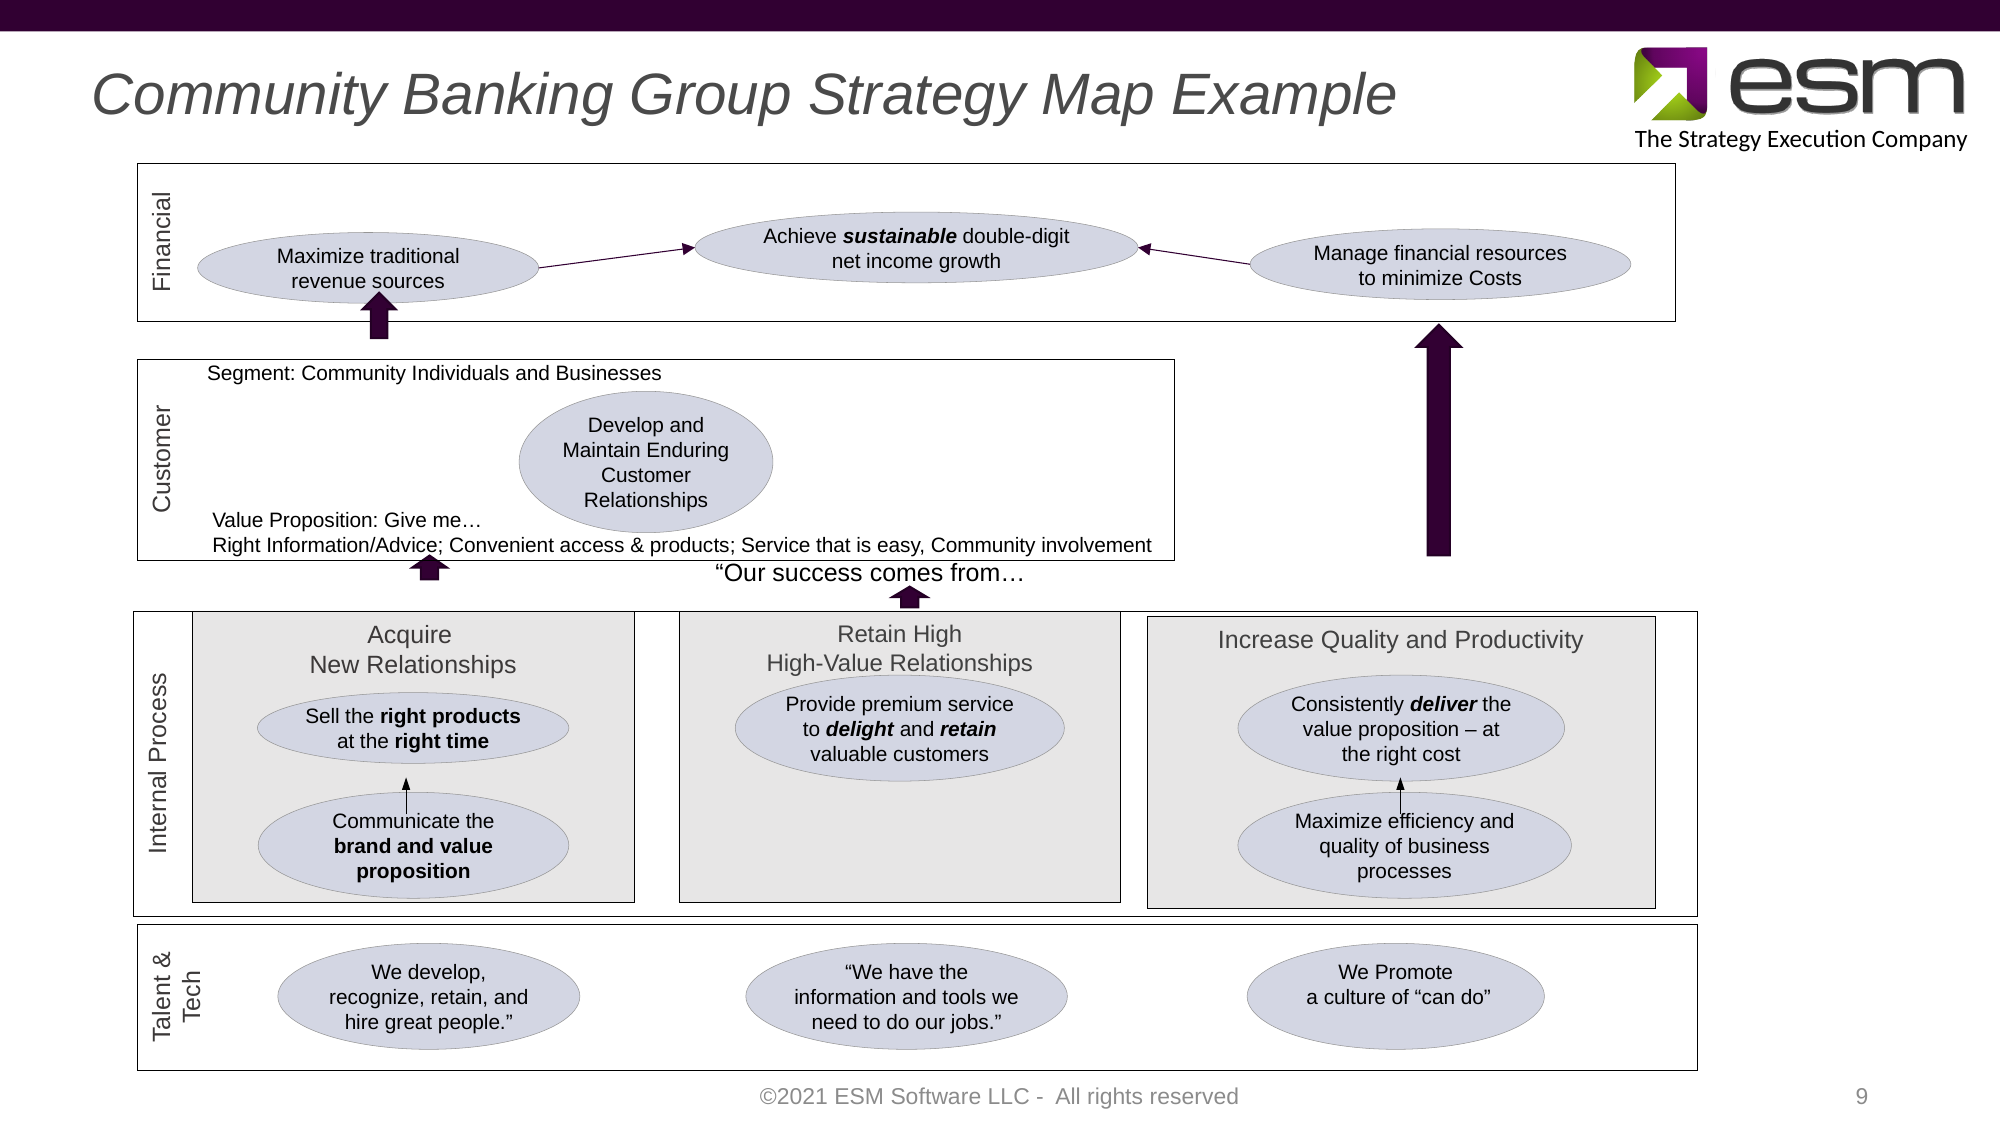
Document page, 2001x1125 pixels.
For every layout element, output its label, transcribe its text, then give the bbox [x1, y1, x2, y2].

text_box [137, 162, 1676, 586]
picture [1632, 46, 1716, 57]
list Community Banking Group Strategy Map Example [77, 57, 1739, 133]
picture [1723, 51, 1989, 116]
slide_number 9 [1433, 1065, 1884, 1125]
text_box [137, 352, 1181, 580]
footer ©2021 ESM Software LLC - All rights reserved [662, 1071, 1338, 1125]
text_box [133, 586, 1698, 1070]
